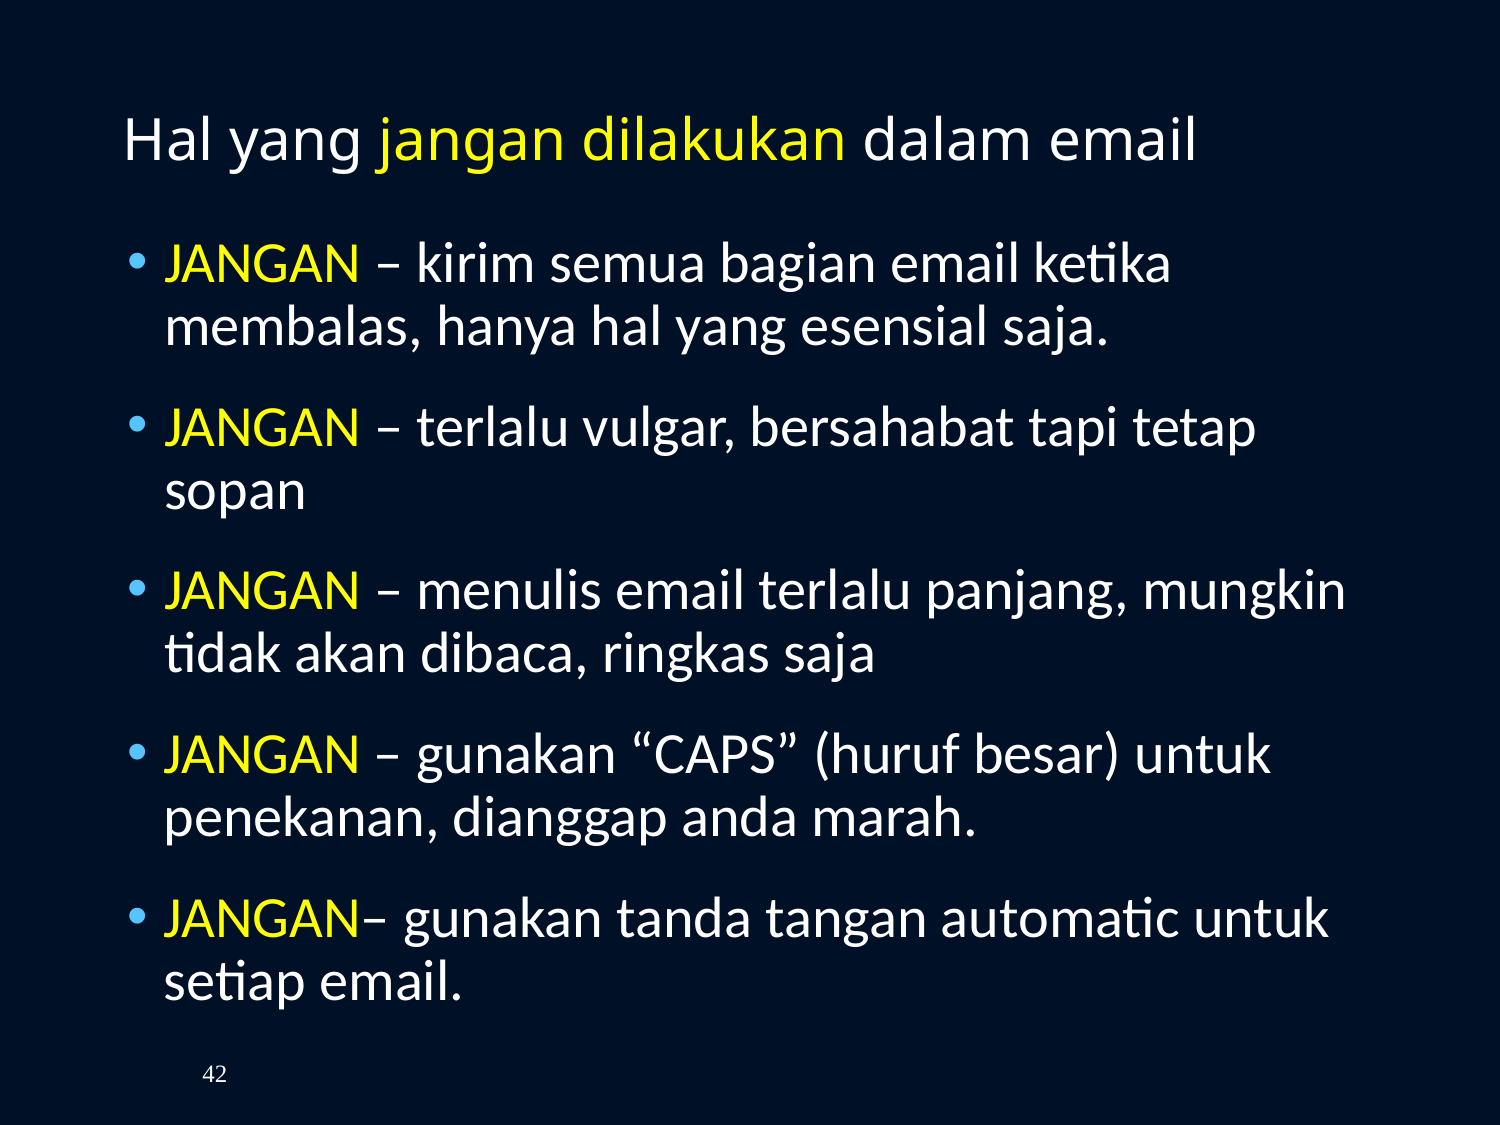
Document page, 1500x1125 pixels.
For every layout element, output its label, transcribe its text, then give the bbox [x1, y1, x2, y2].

text_box JANGAN – gunakan “CAPS” (huruf besar) untuk penekanan, dianggap anda marah. JANGAN– gunakan tanda tangan automatic untuk setiap email. [112, 716, 1413, 1067]
list JANGAN – kirim semua bagian email ketika membalas, hanya hal yang esensial saja. JANGAN – terlalu vulgar, bersahabat tapi tetap sopan JANGAN – menulis email terlalu panjang, mungkin tidak akan dibaca, ringkas saja [112, 224, 1388, 716]
text_box Hal yang jangan dilakukan dalam email [108, 95, 1346, 180]
slide_number 42 [187, 1067, 994, 1096]
